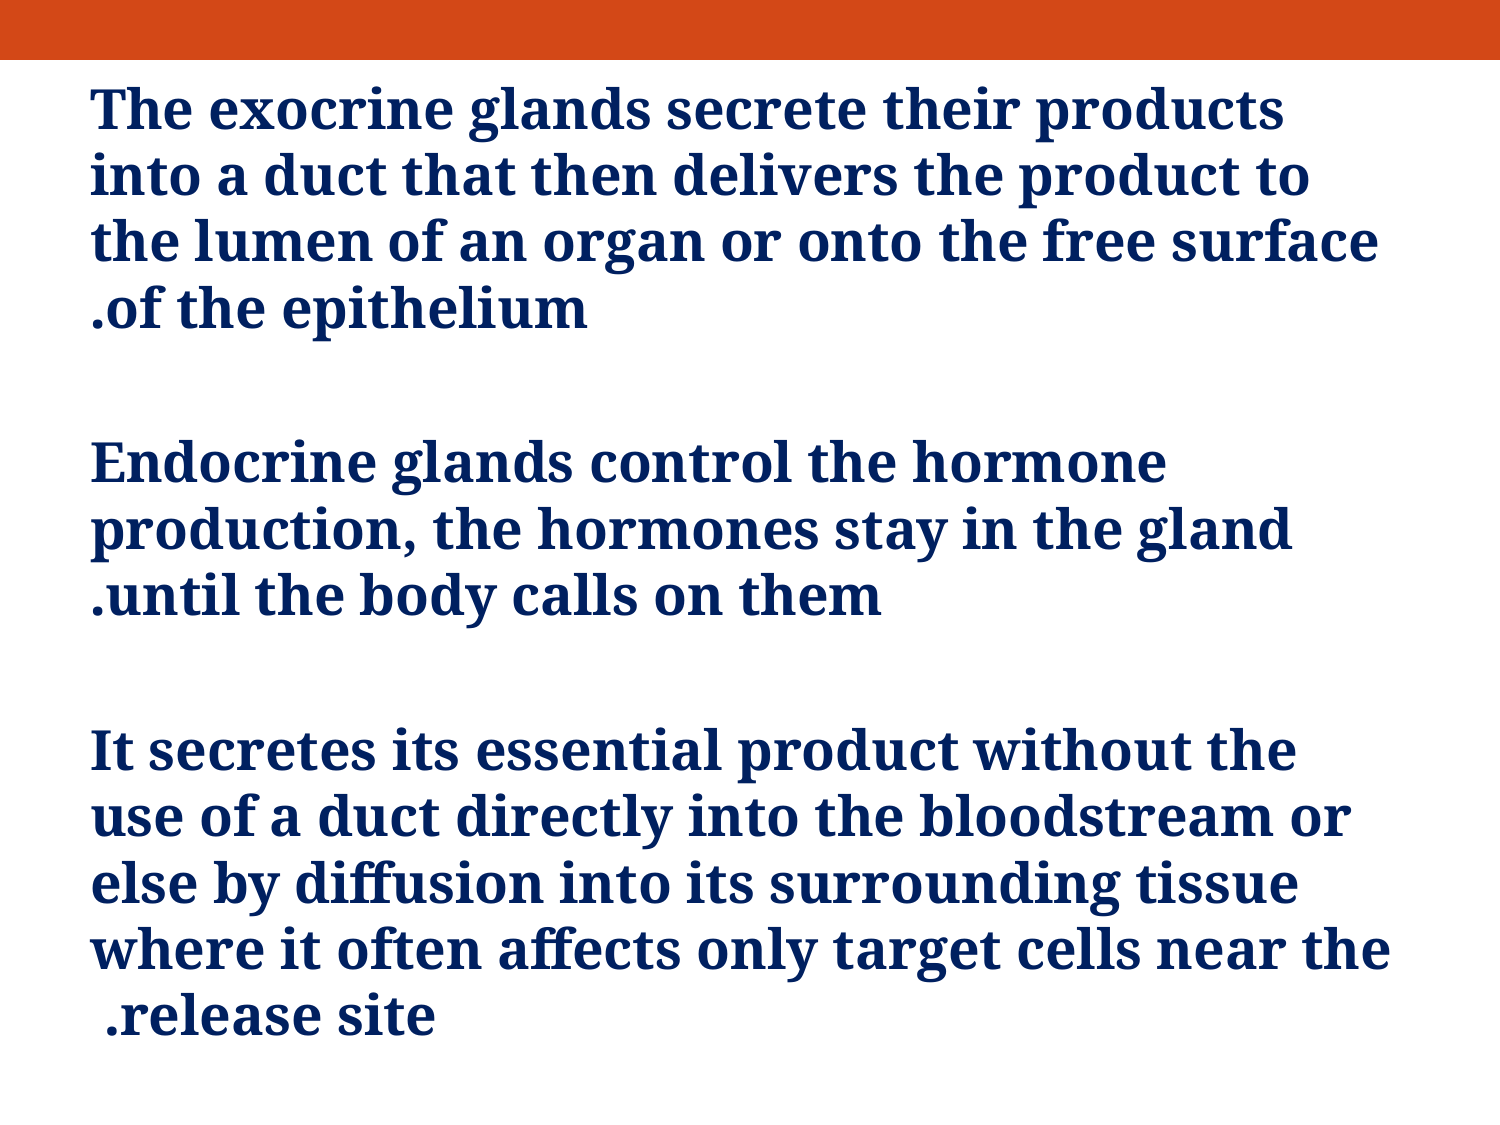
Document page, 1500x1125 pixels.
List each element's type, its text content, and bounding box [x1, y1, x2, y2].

list The exocrine glands secrete their products into a duct that then delivers the product to the lumen of an organ or onto the free surface of the epithelium. Endocrine glands control the hormone production, the hormones stay in the gland until the body calls on them. It secretes its essential product without the use of a duct directly into the bloodstream or else by diffusion into its surrounding tissue where it often affects only target cells near the release site. [75, 66, 1425, 1059]
